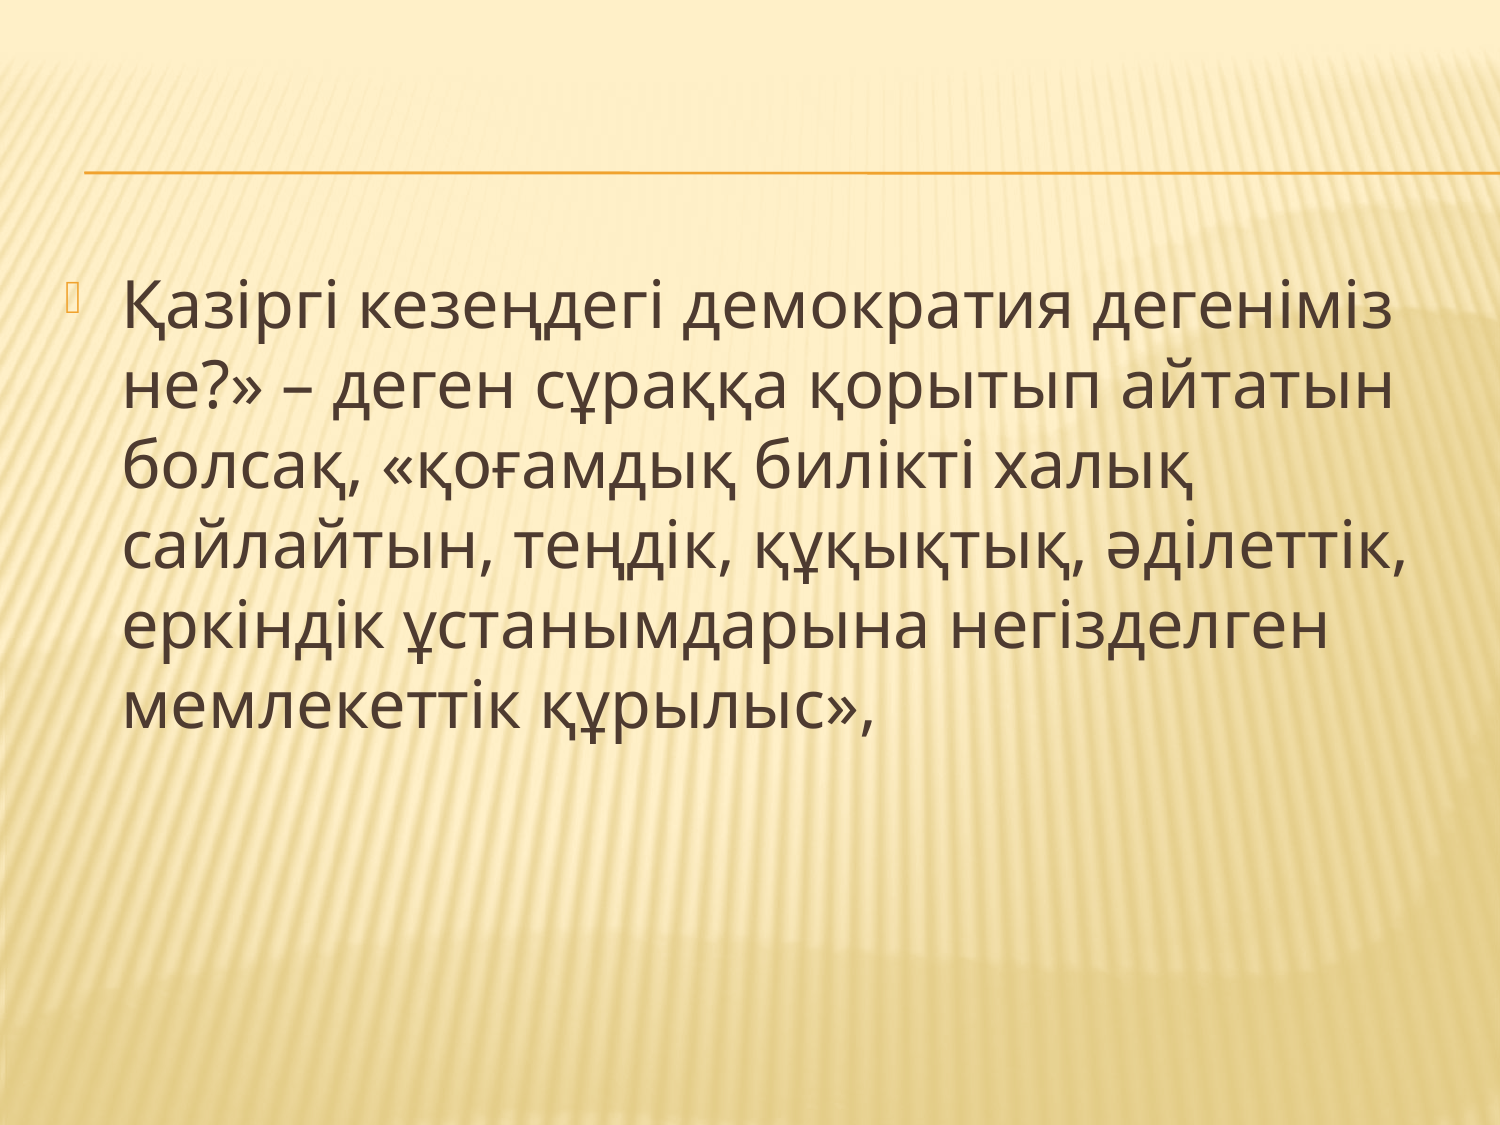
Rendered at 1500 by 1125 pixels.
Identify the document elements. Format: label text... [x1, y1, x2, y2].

list Қазіргі кезеңдегі демократия дегеніміз не?» – деген сұраққа қорытып айтатын болсақ, «қоғамдық билікті халық сайлайтын, теңдік, құқықтық, әділеттік, еркіндік ұстанымдарына негізделген мемлекеттік құрылыс», [50, 254, 1475, 998]
